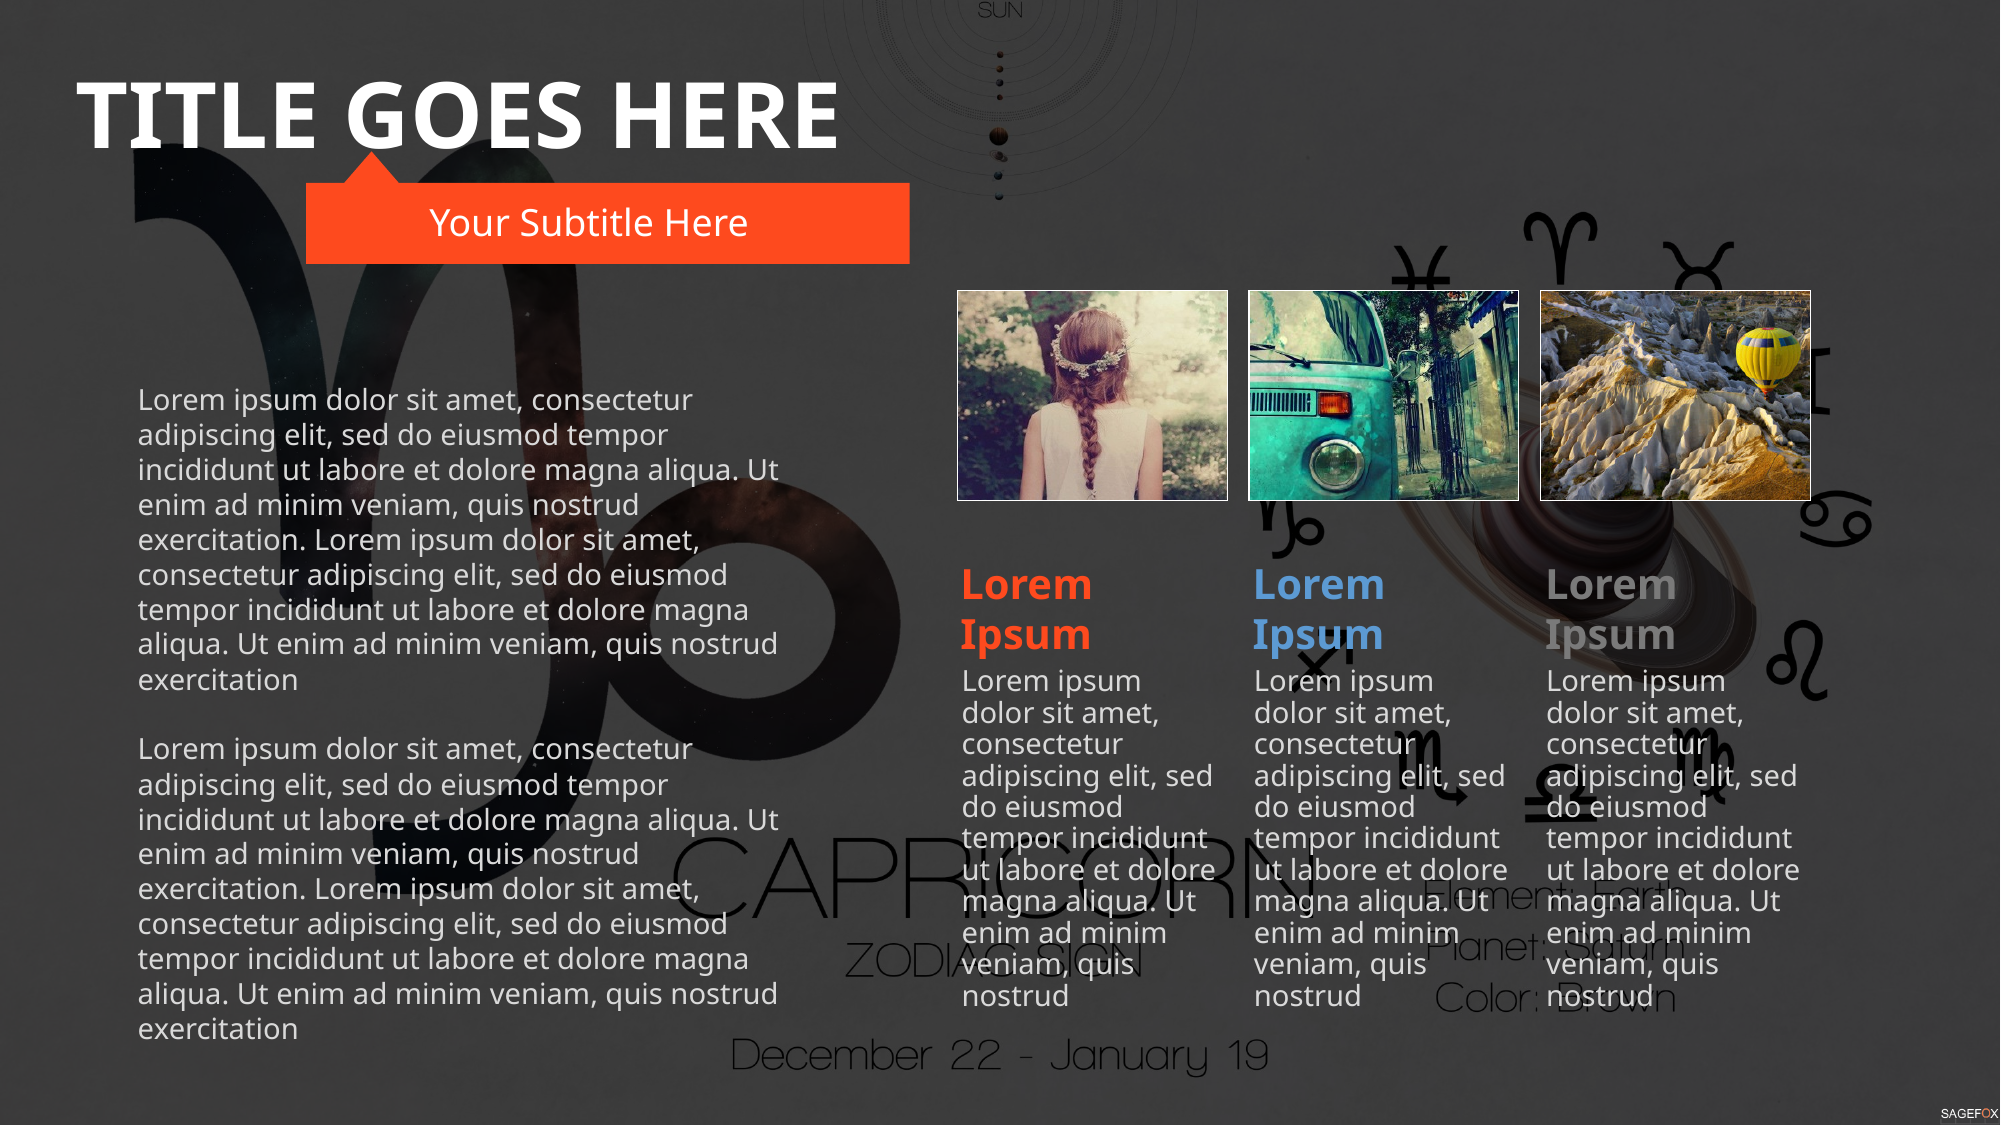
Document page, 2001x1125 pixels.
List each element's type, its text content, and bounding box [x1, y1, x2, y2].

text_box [1530, 550, 1807, 1000]
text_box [1237, 550, 1515, 1000]
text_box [945, 550, 1223, 1000]
text_box [1248, 290, 1520, 502]
text_box [1540, 290, 1812, 502]
text_box [956, 290, 1228, 502]
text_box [306, 151, 910, 264]
text_box Lorem ipsum dolor sit amet, consectetur adipiscing elit, sed do eiusmod tempor incididunt ut labore et dolore magna aliqua. Ut enim ad minim veniam, quis nostrud exercitation. Lorem ipsum dolor sit amet, consectetur adipiscing elit, sed do eiusmod tempor incididunt ut labore et dolore magna aliqua. Ut enim ad minim veniam, quis nostrud exercitation Lorem ipsum dolor sit amet, consectetur adipiscing elit, sed do eiusmod tempor incididunt ut labore et dolore magna aliqua. Ut enim ad minim veniam, quis nostrud exercitation. Lorem ipsum dolor sit amet, consectetur adipiscing elit, sed do eiusmod tempor incididunt ut labore et dolore magna aliqua. Ut enim ad minim veniam, quis nostrud exercitation [122, 373, 798, 1125]
picture [0, 0, 2001, 1125]
text_box TITLE GOES HERE [60, 49, 965, 175]
